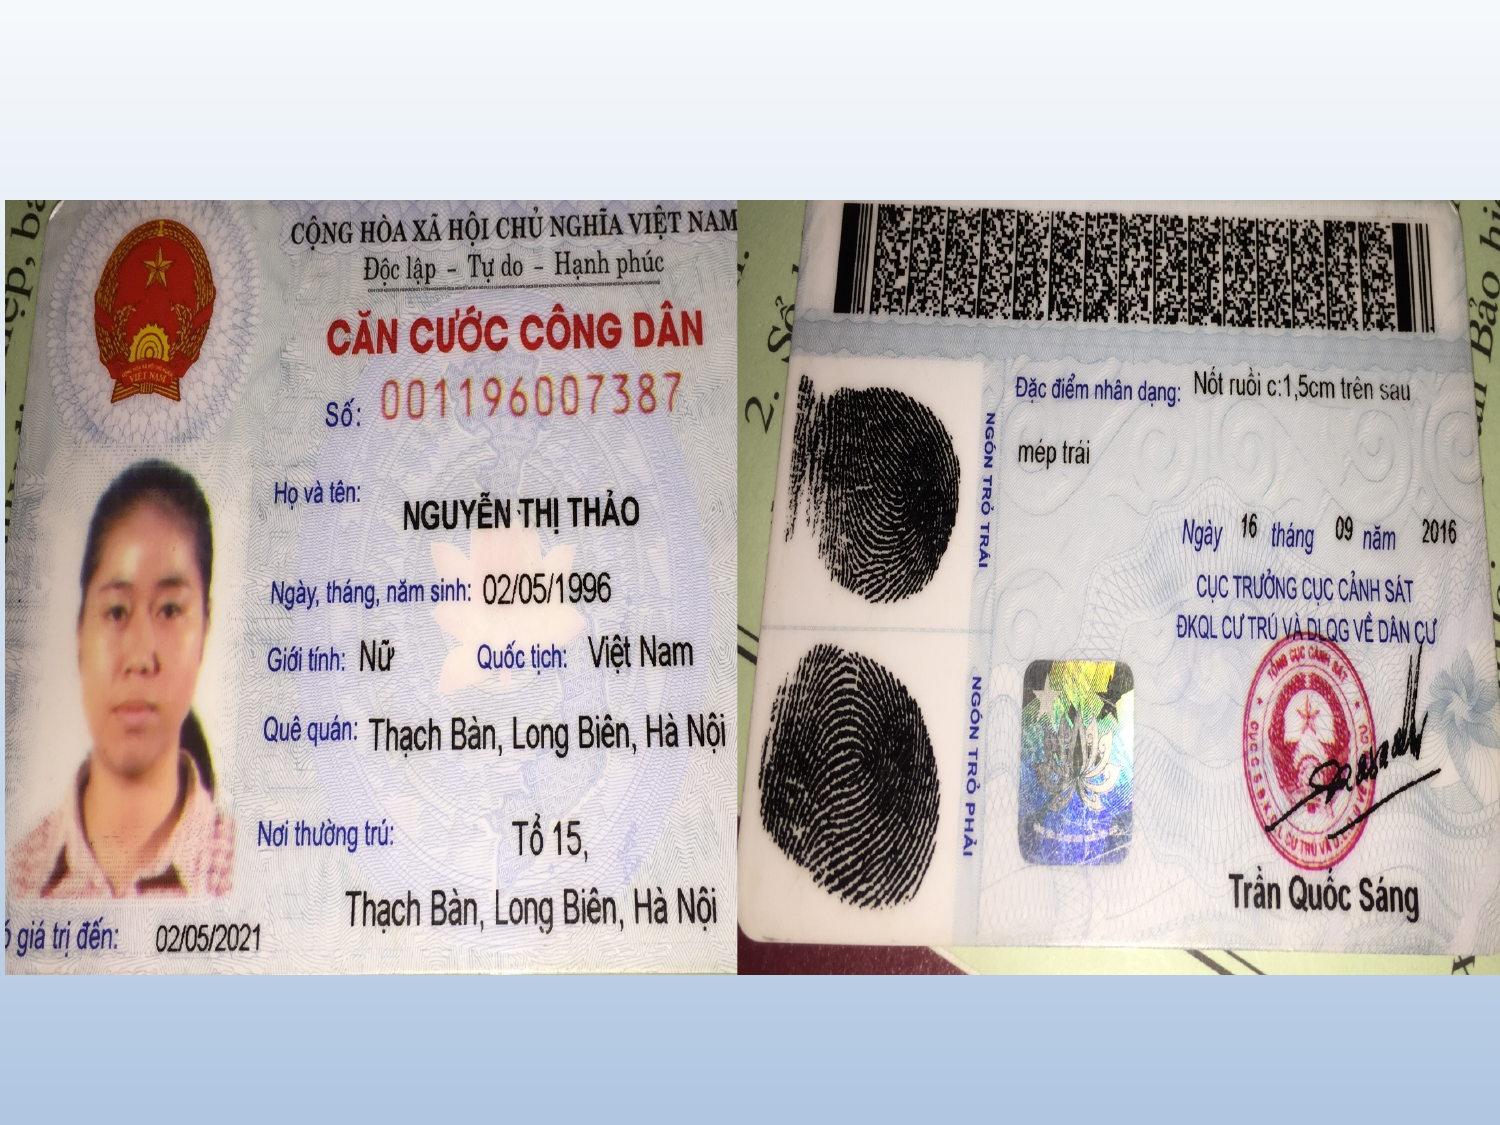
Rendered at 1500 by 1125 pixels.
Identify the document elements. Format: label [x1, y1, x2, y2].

picture [4, 199, 1500, 976]
